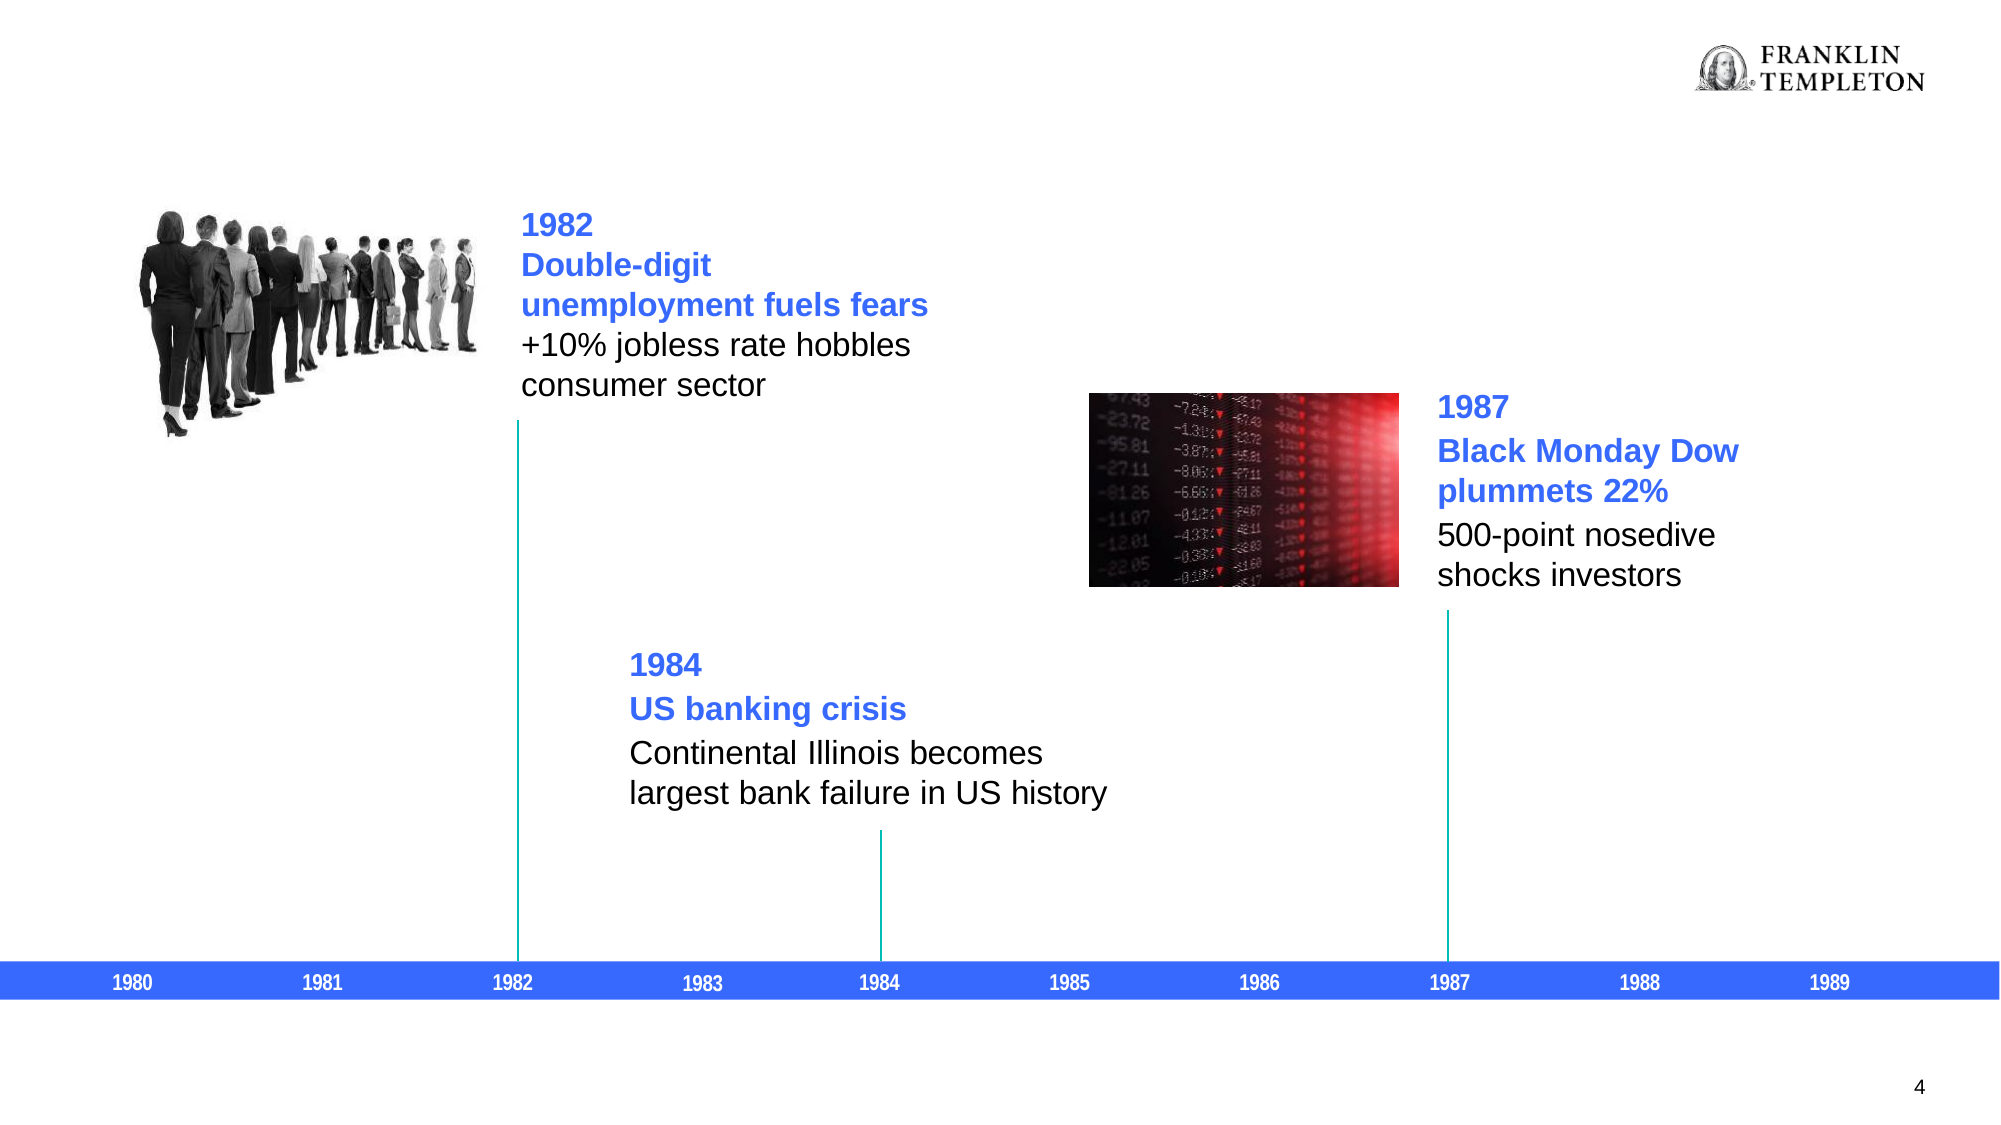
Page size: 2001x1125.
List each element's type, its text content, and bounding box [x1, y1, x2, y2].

text_box 1988 [1617, 965, 1664, 995]
text_box 1984 [857, 970, 904, 995]
picture [1694, 45, 1926, 91]
text_box 1982 Double-digit unemployment fuels fears +10% jobless rate hobbles consumer sector [518, 201, 937, 392]
text_box 1986 [1237, 970, 1284, 995]
text_box 1983 [680, 970, 727, 996]
text_box 1985 [1047, 970, 1094, 995]
text_box 1987 [1427, 965, 1474, 995]
slide_number 4 [1896, 1073, 1934, 1125]
text_box [0, 961, 2000, 1000]
text_box 1987 Black Monday Dow plummets 22% 500-point nosedive shocks investors [1435, 379, 1743, 594]
picture [132, 204, 485, 445]
text_box 1980 [110, 965, 157, 995]
text_box 1982 [490, 965, 537, 995]
text_box 1981 [300, 965, 347, 995]
text_box 1989 [1807, 965, 1854, 995]
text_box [517, 393, 1450, 962]
